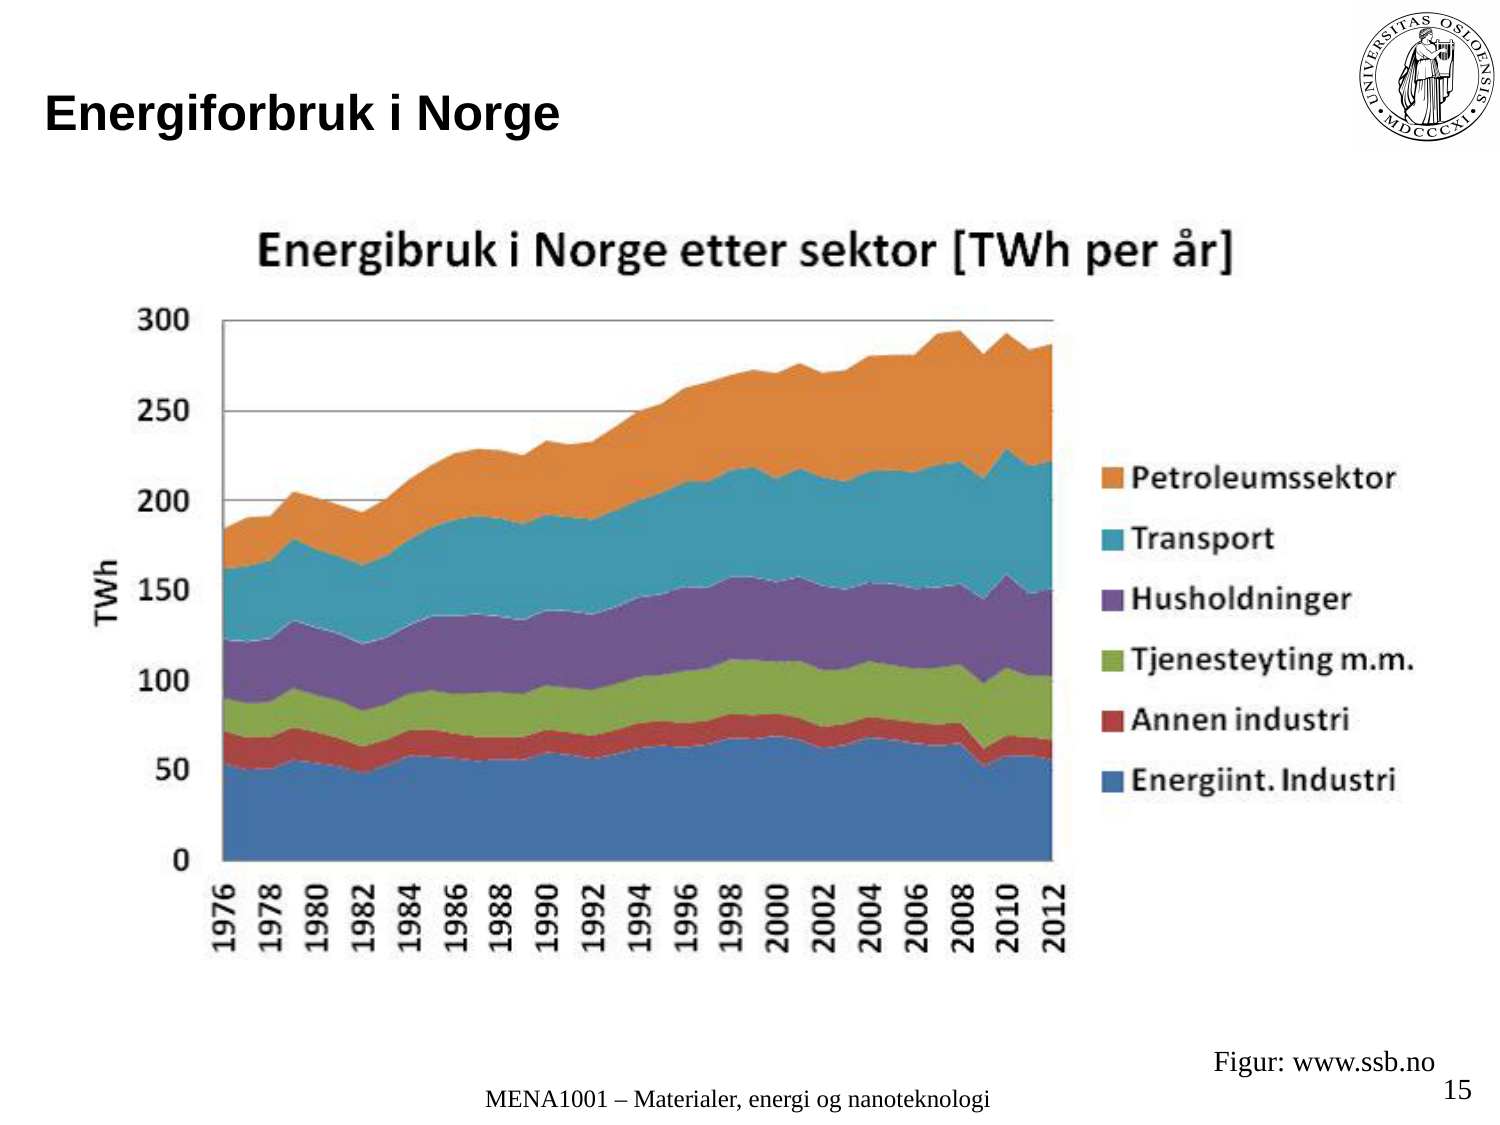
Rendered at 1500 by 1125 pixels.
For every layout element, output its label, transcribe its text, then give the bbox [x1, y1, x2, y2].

picture [46, 192, 1447, 977]
footer MENA1001 – Materialer, energi og nanoteknologi [466, 1074, 1011, 1125]
slide_number 15 [1349, 1062, 1488, 1113]
text_box Figur: www.ssb.no [1198, 1034, 1469, 1085]
picture [1352, 4, 1500, 149]
title Energiforbruk i Norge [29, 18, 904, 282]
